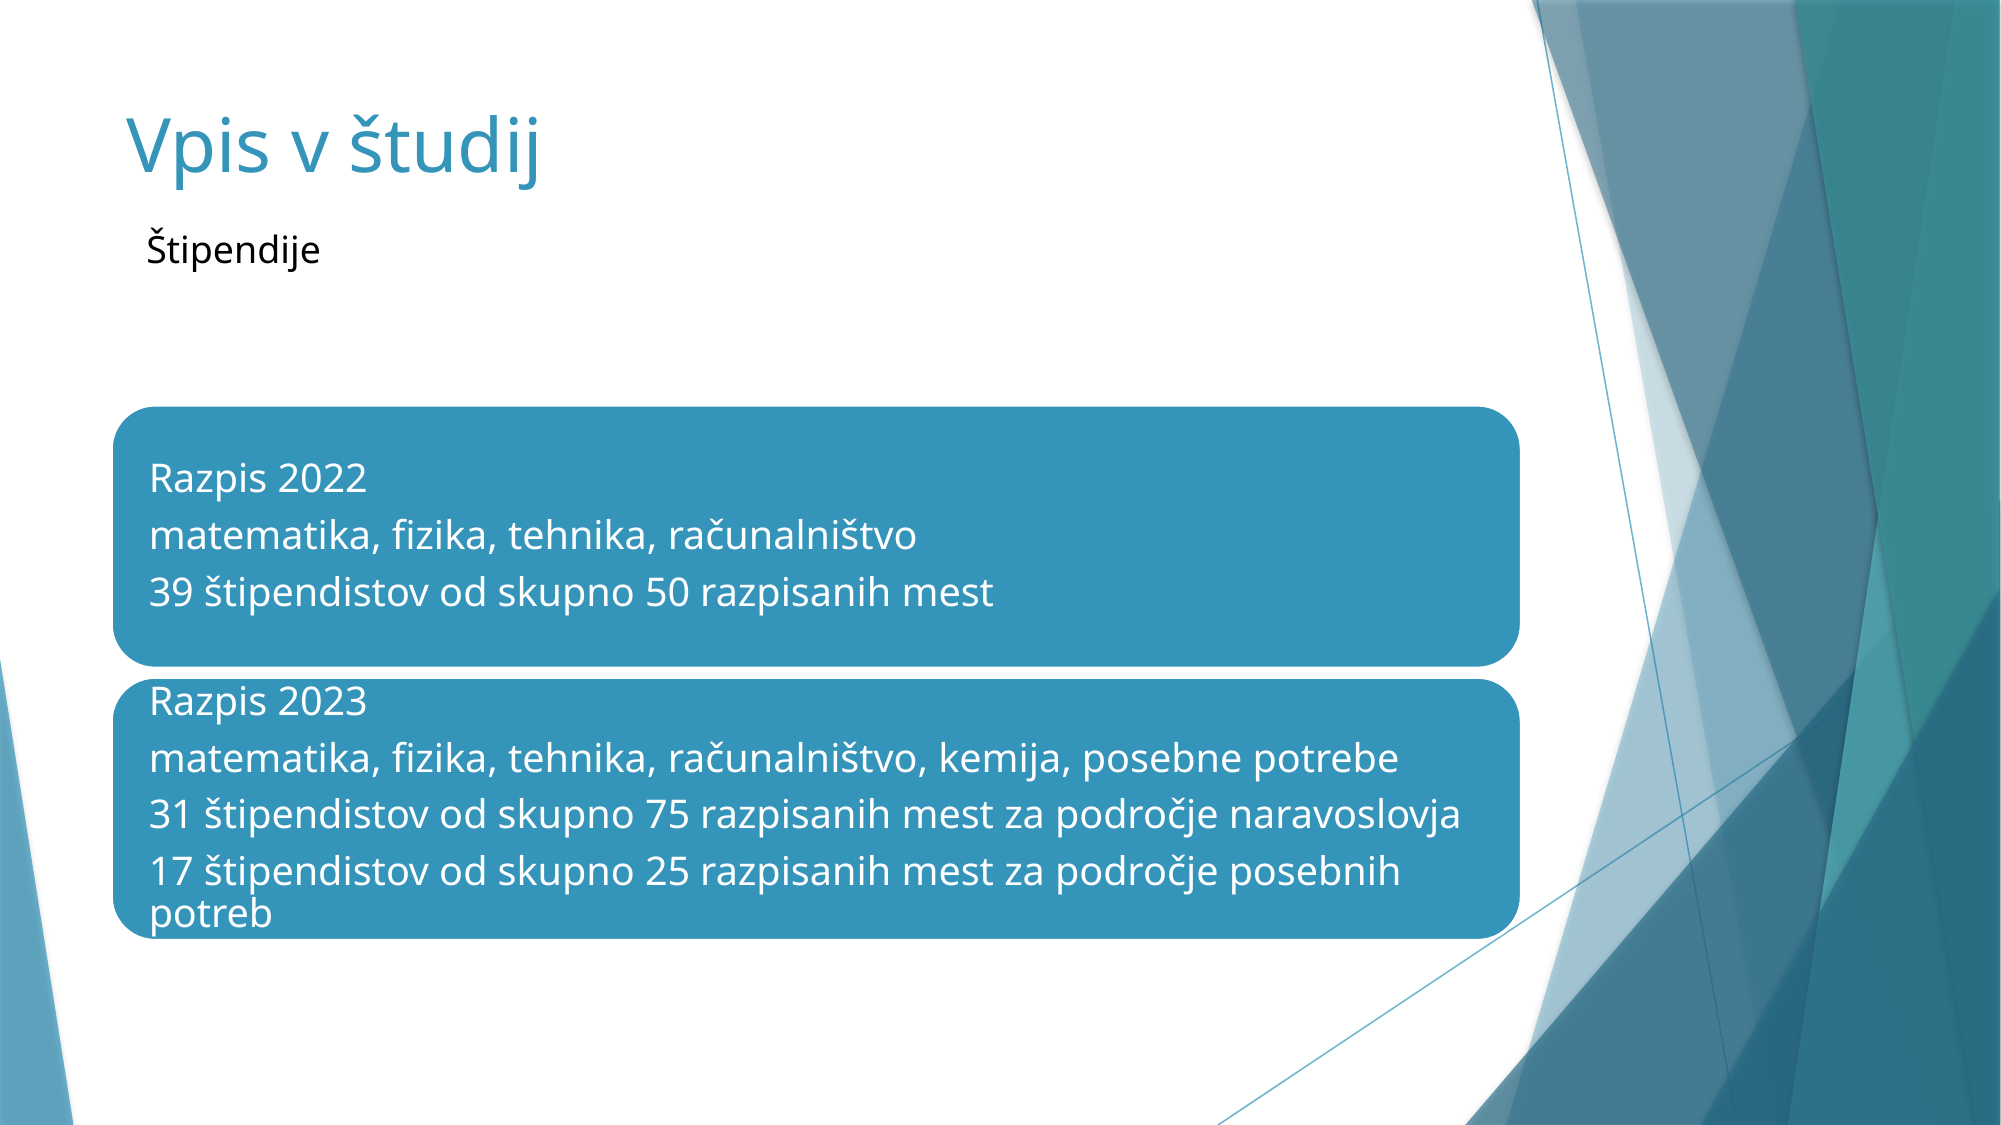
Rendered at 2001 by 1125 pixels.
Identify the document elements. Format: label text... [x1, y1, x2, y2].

text_box Štipendije [131, 218, 525, 279]
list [110, 353, 1522, 992]
title Vpis v študij [111, 99, 1522, 317]
